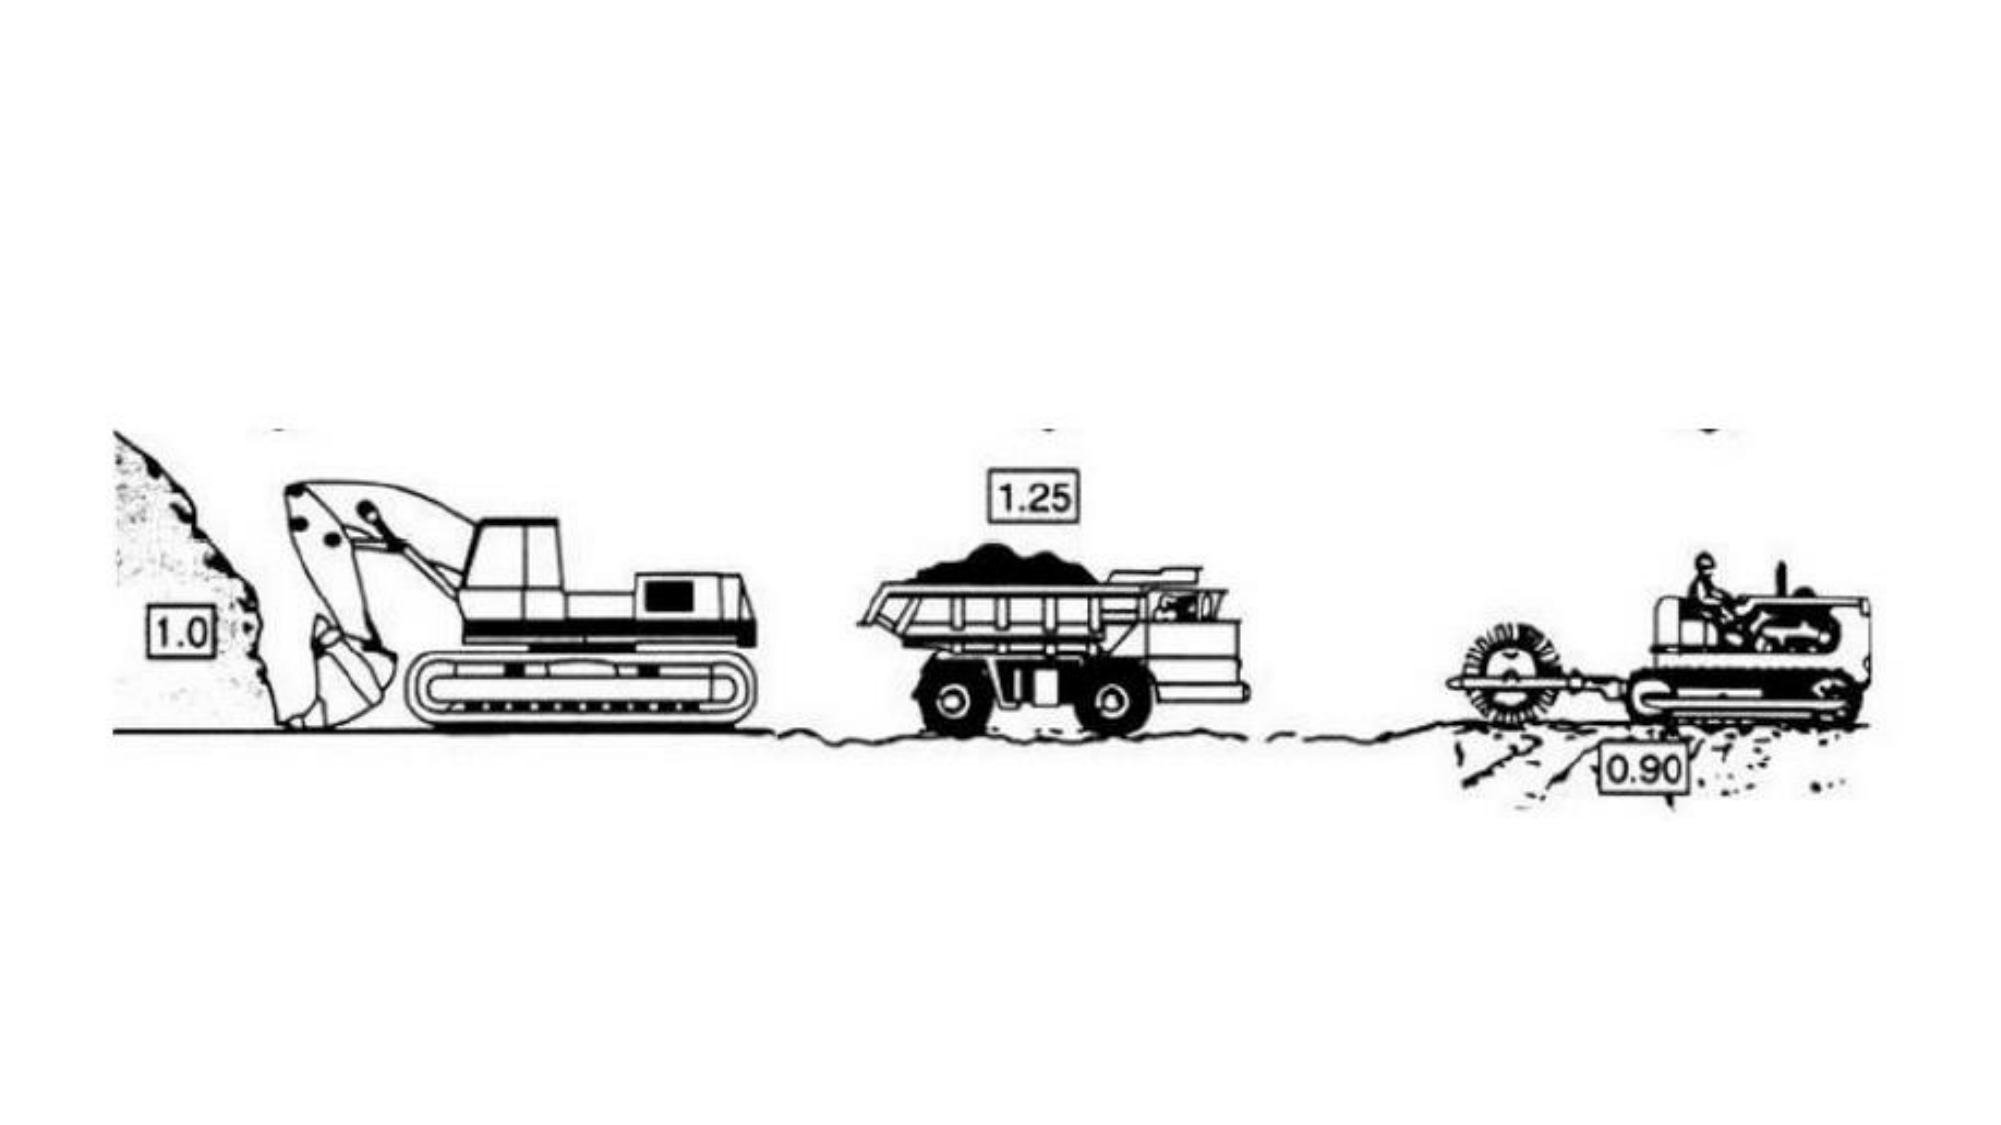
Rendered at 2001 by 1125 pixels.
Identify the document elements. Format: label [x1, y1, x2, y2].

list [72, 379, 1928, 823]
